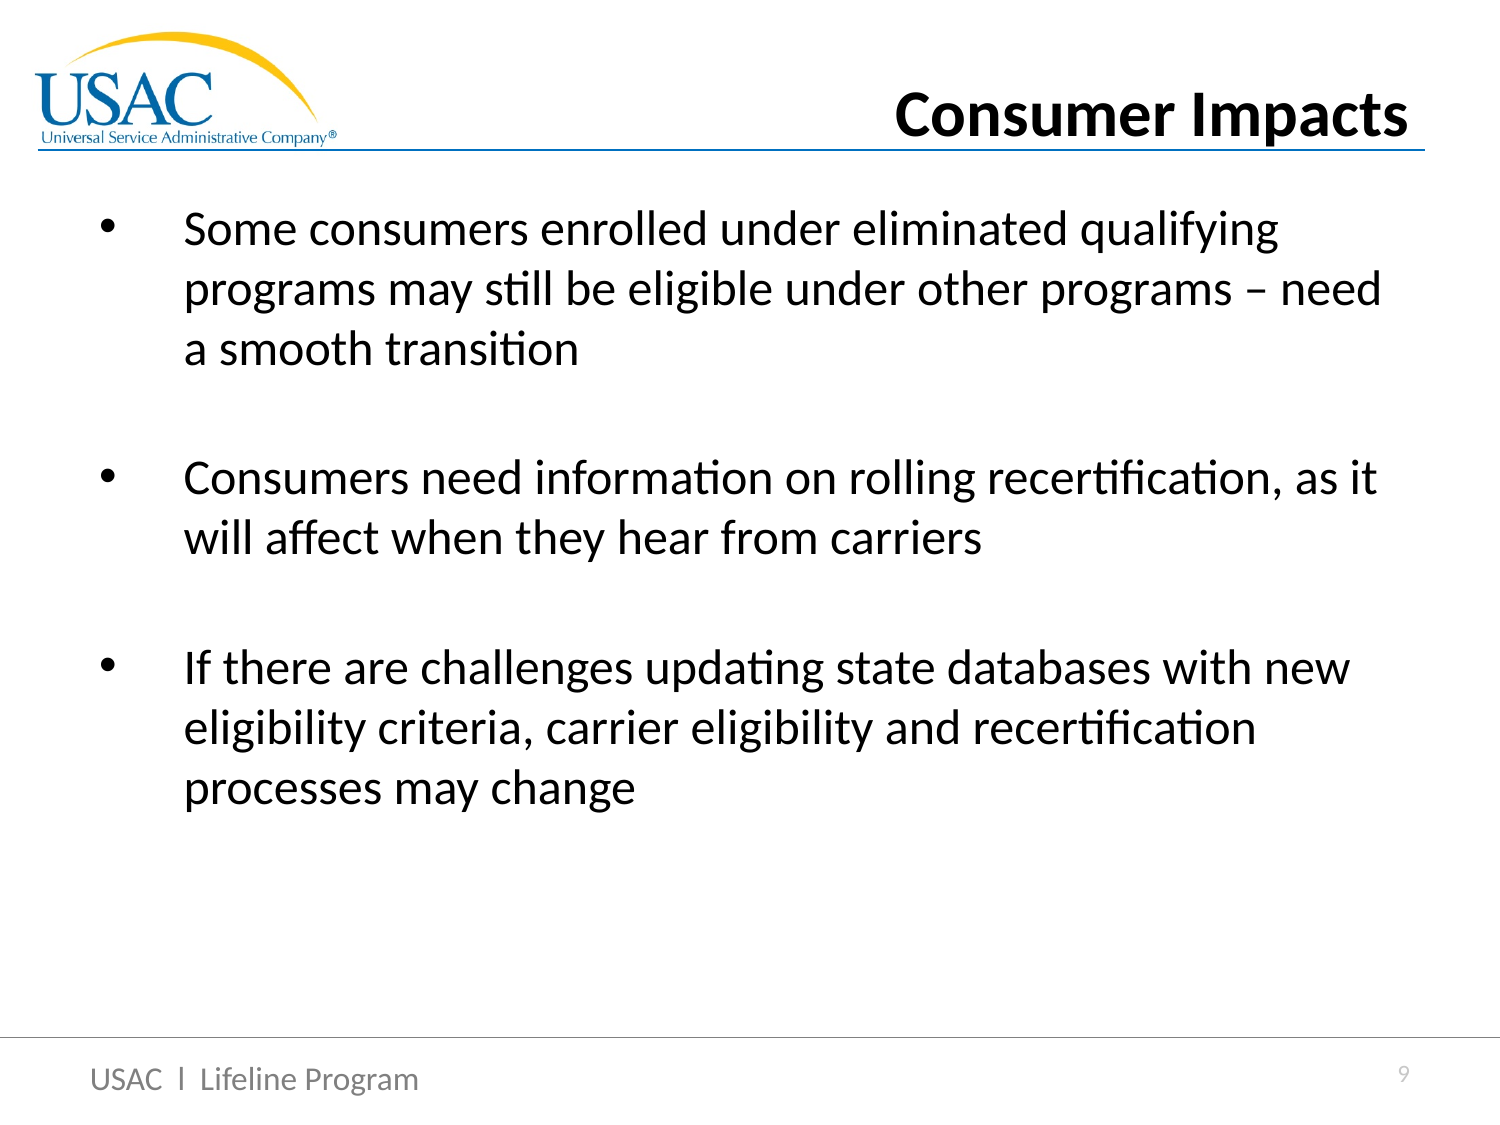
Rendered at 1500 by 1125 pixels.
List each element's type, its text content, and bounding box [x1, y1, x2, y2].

picture [9, 12, 366, 171]
list Consumer Impacts [412, 62, 1425, 150]
slide_number 9 [1074, 1042, 1425, 1103]
list Some consumers enrolled under eliminated qualifying programs may still be eligible under other programs – need a smooth transition Consumers need information on rolling recertification, as it will affect when they hear from carriers If there are challenges updating state databases with new eligibility criteria, carrier eligibility and recertification processes may change [75, 187, 1425, 900]
